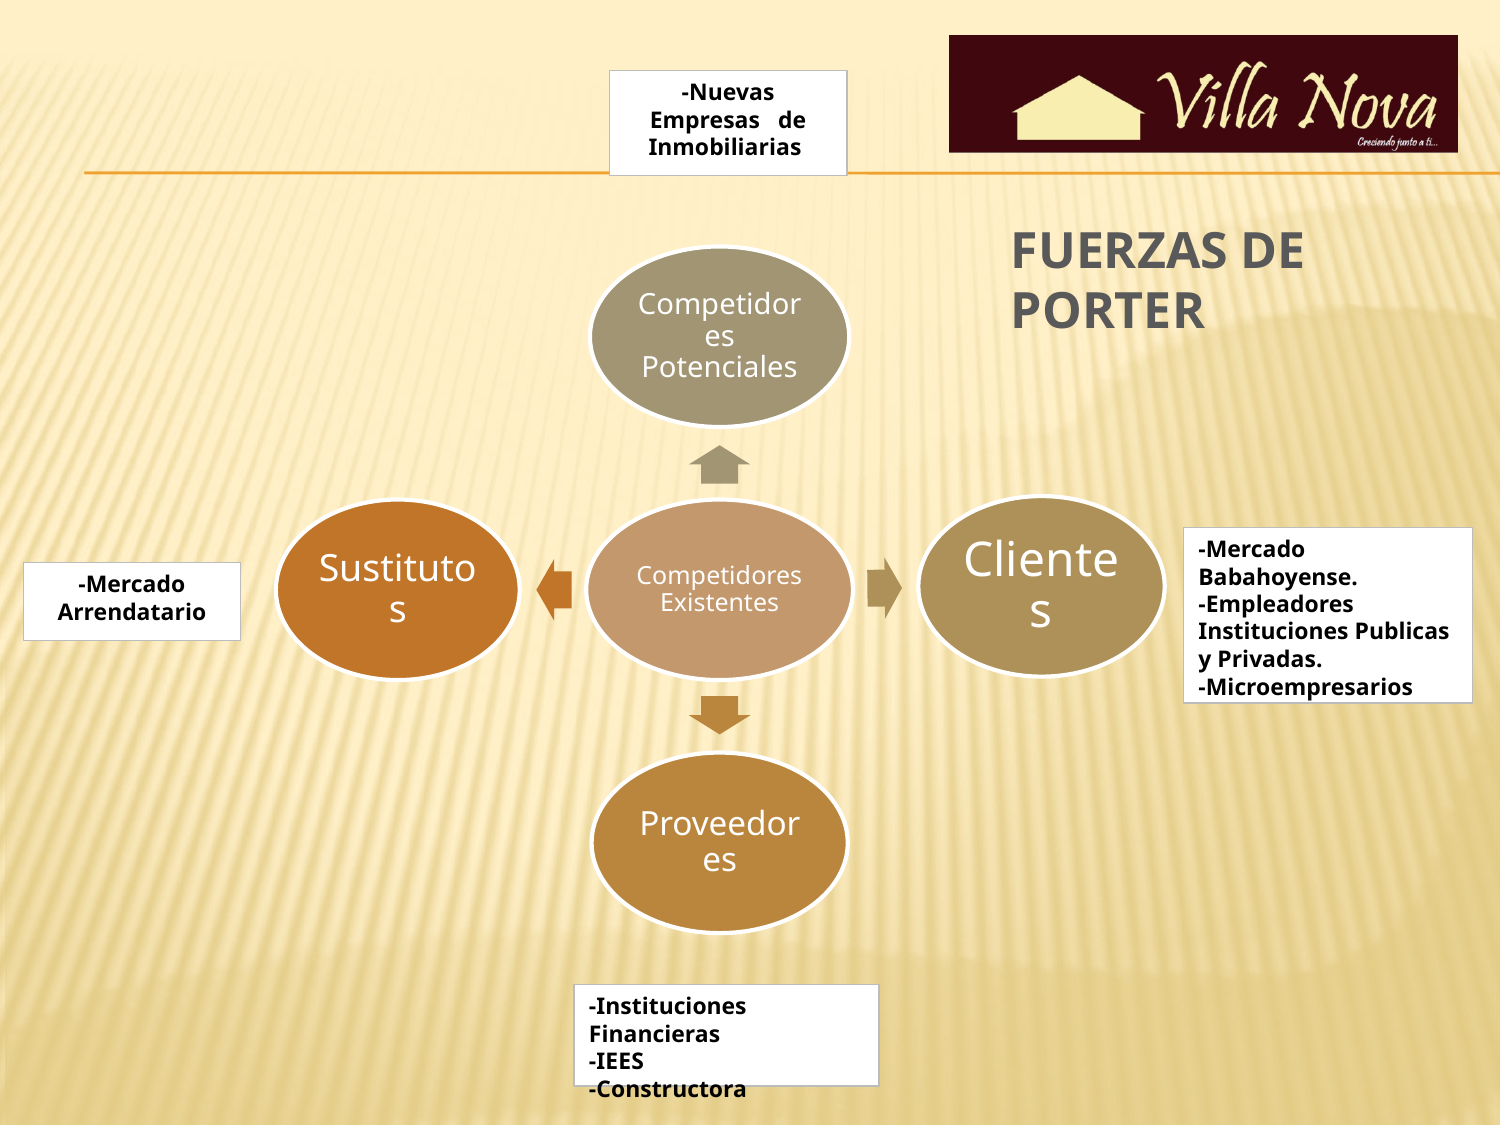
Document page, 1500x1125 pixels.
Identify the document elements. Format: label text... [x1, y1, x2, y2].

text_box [163, 245, 1277, 934]
text_box -Mercado Babahoyense. -Empleadores Instituciones Publicas y Privadas. -Microempresarios [1286, 527, 1473, 704]
text_box -Nuevas Empresas de Inmobiliarias [609, 70, 847, 176]
text_box FUERZAS DE PORTER [996, 210, 1383, 346]
text_box -Instituciones Financieras -IEES -Constructora [574, 984, 879, 1086]
picture [948, 34, 1458, 153]
text_box -Mercado Arrendatario [23, 562, 153, 641]
